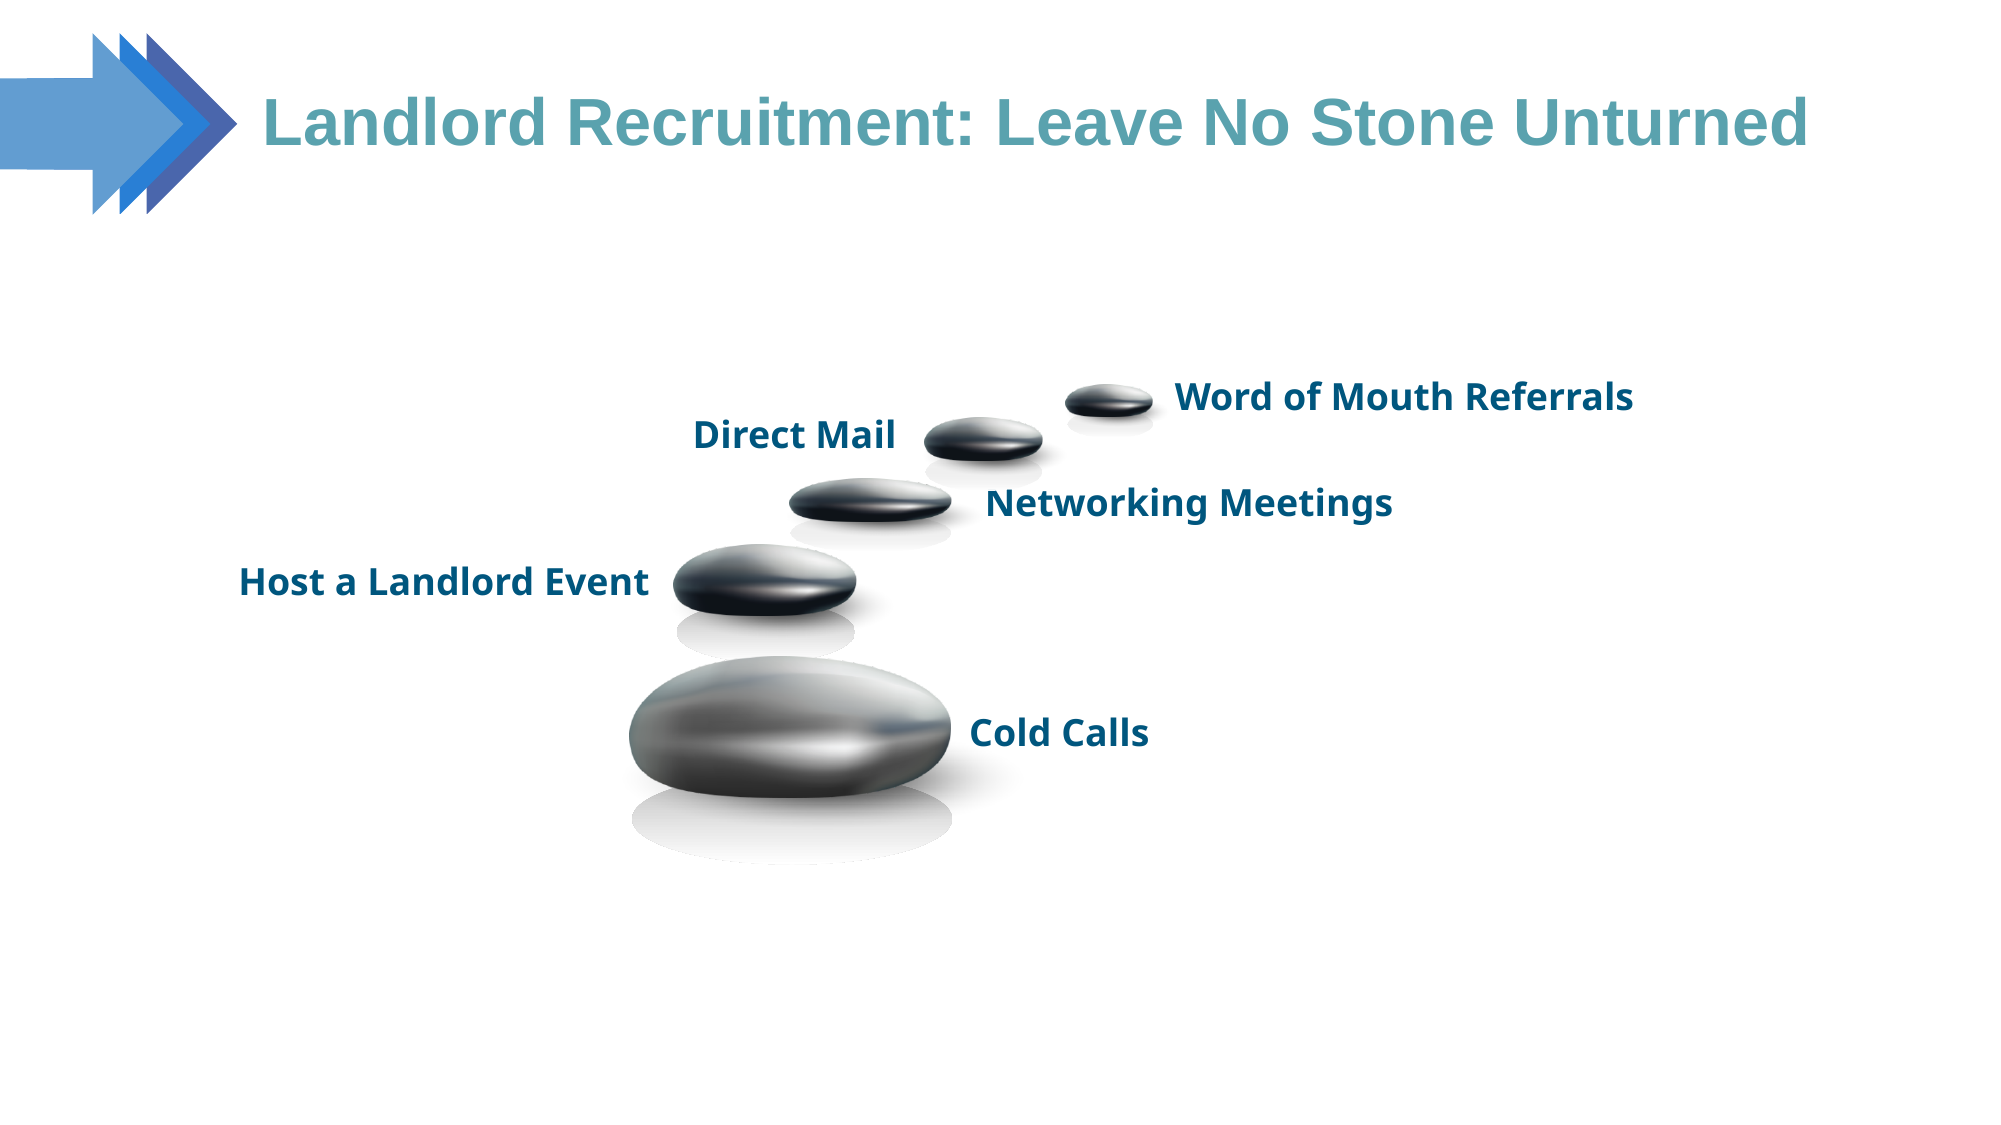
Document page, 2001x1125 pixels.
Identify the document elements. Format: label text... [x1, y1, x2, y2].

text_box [784, 467, 1660, 552]
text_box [1064, 361, 1688, 441]
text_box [257, 398, 1068, 491]
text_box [618, 656, 1592, 865]
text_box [211, 544, 895, 663]
title Landlord Recruitment: Leave No Stone Unturned [247, 27, 1920, 221]
